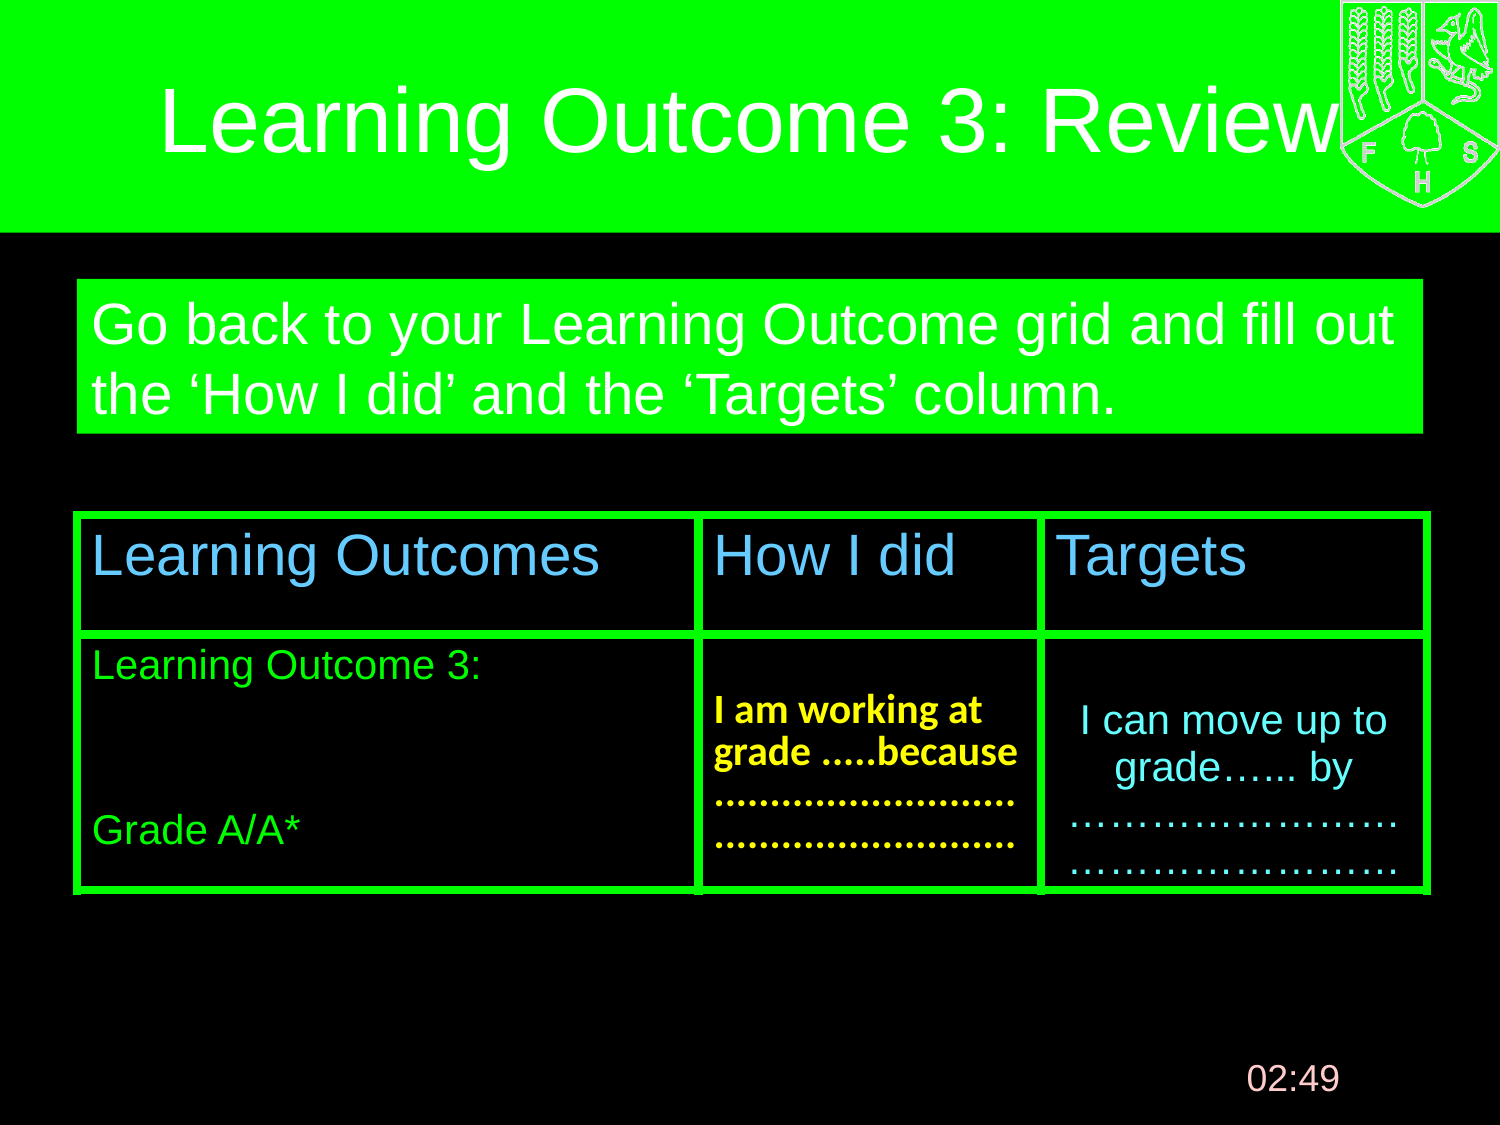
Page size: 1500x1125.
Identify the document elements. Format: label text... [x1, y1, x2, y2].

picture [1340, 0, 1500, 209]
table_header Targets [1045, 519, 1423, 630]
table_header Learning Outcomes [81, 519, 694, 630]
text_box Go back to your Learning Outcome grid and fill out the ‘How I did’ and the ‘Targets’ column. [76, 278, 1424, 434]
table_cell I am working at grade .....because ...................................................... [703, 639, 1037, 886]
title Learning Outcome 3: Review [0, 0, 1500, 233]
table_cell I can move up to grade…... by ………………………………………… [1045, 639, 1423, 886]
table_cell Learning Outcome 3: Grade A/A* [81, 639, 694, 886]
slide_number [1174, 1046, 1412, 1125]
table_header How I did [703, 519, 1037, 630]
